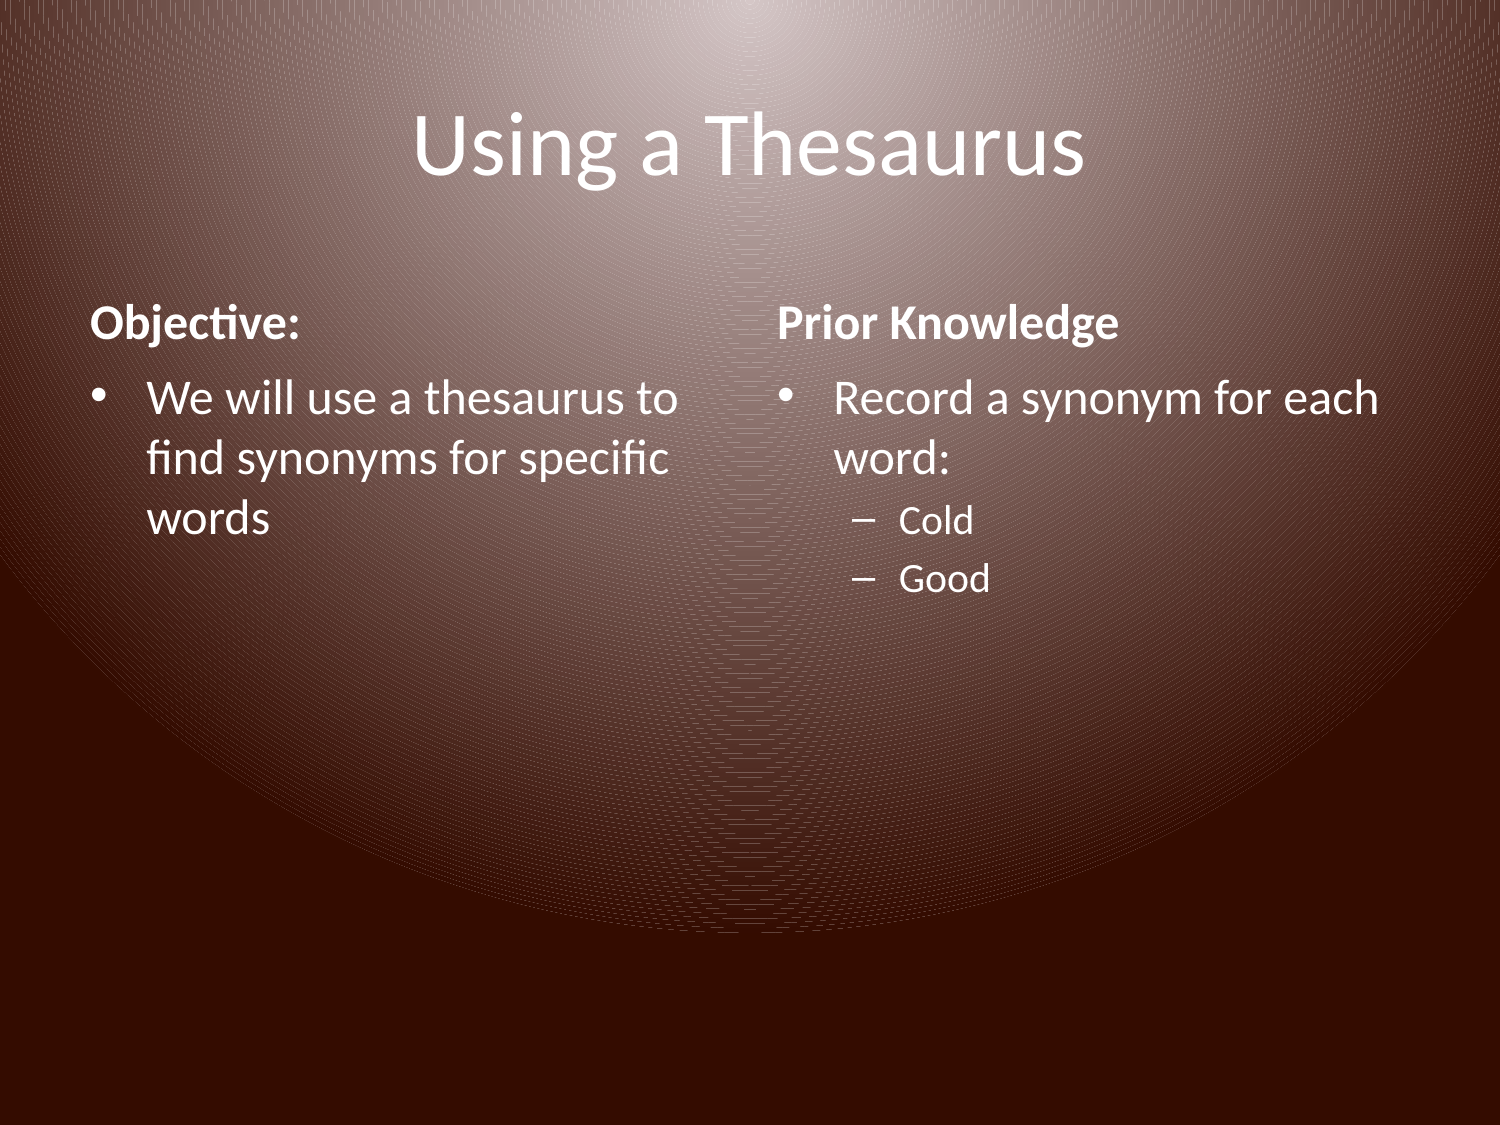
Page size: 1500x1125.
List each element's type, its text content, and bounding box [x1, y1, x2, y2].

list Record a synonym for each word: Cold Good [761, 356, 1425, 1005]
list Prior Knowledge [761, 251, 1425, 356]
list Objective: [75, 251, 738, 356]
title Using a Thesaurus [75, 45, 1425, 233]
list We will use a thesaurus to find synonyms for specific words [75, 356, 738, 1005]
